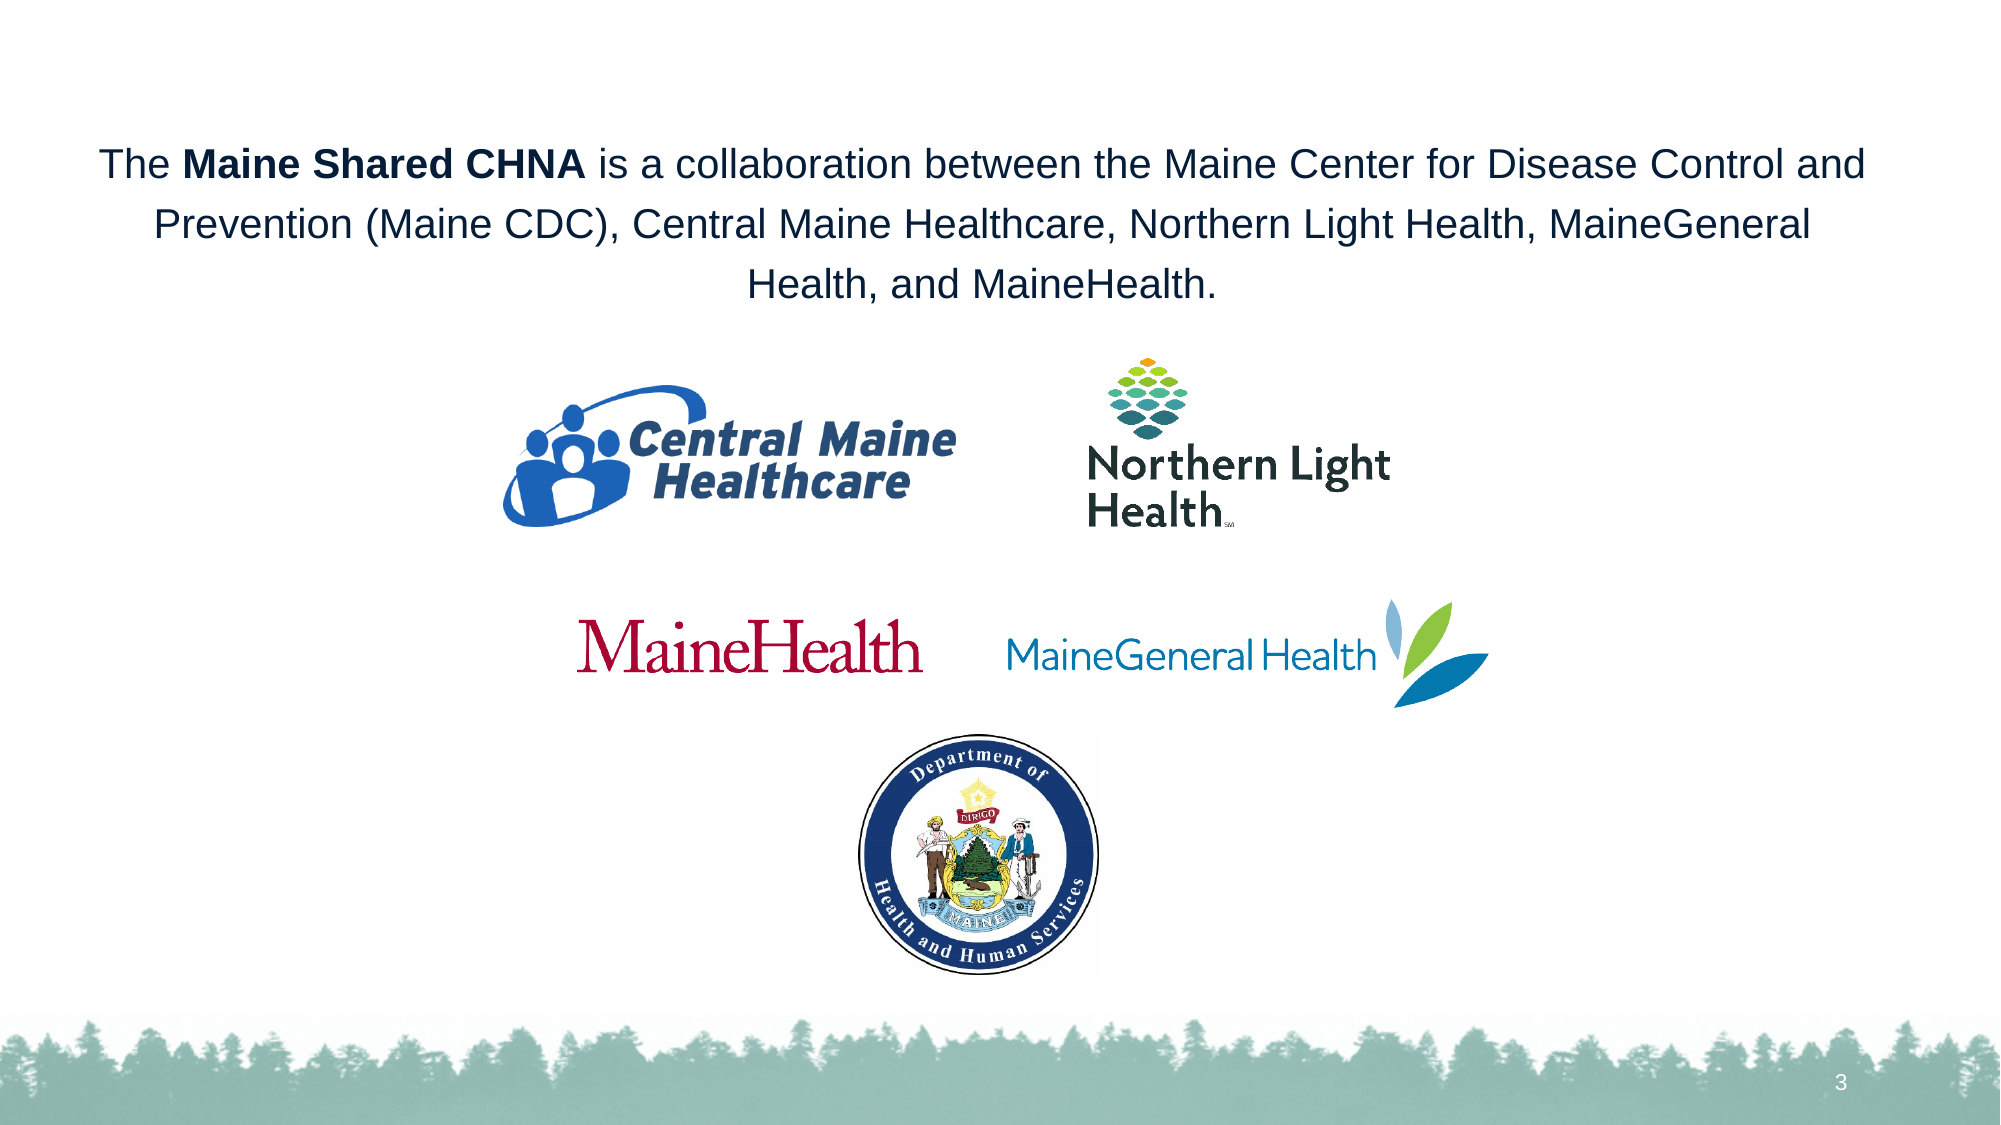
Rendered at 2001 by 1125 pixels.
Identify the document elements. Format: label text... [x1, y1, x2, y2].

text_box The Maine Shared CHNA is a collaboration between the Maine Center for Disease Control and Prevention (Maine CDC), Central Maine Healthcare, Northern Light Health, MaineGeneral Health, and MaineHealth. [74, 119, 1890, 315]
picture [0, 1015, 2000, 1125]
picture [577, 618, 923, 673]
picture [1008, 599, 1489, 708]
slide_number 3 [1412, 1042, 1863, 1103]
picture [503, 385, 956, 527]
picture [1401, 656, 1489, 708]
picture [858, 734, 1099, 975]
picture [1089, 358, 1390, 527]
